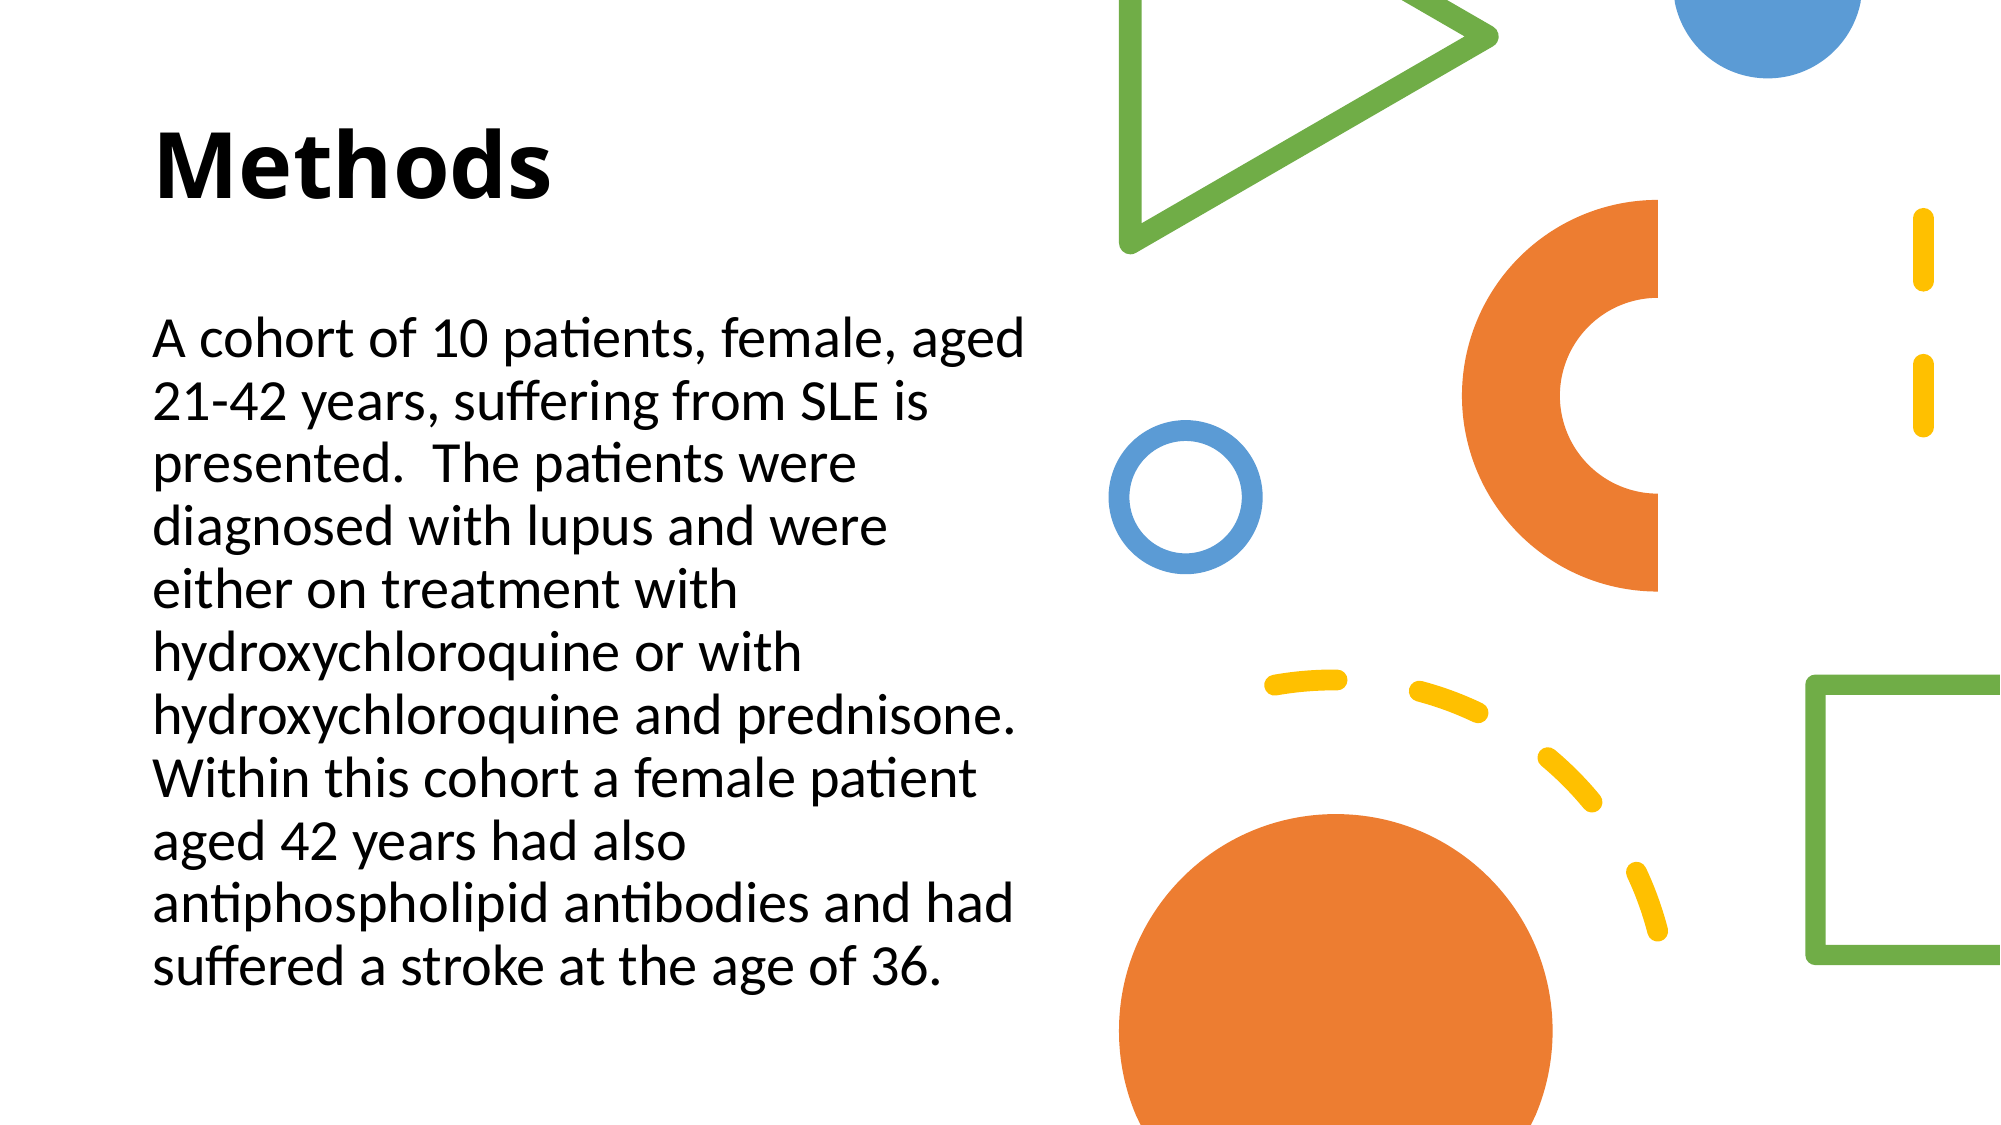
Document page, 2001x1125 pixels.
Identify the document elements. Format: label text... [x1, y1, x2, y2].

text_box [0, 0, 2000, 1125]
text_box [1460, 198, 1659, 593]
text_box [1118, 0, 1499, 255]
text_box [1117, 429, 1254, 565]
list A cohort of 10 patients, female, aged 21-42 years, suffering from SLE is presented. The patients were diagnosed with lupus and were either on treatment with hydroxychloroquine or with hydroxychloroquine and prednisone. Within this cohort a female patient aged 42 years had also antiphospholipid antibodies and had suffered a stroke at the age of 36. [137, 299, 1050, 1014]
text_box [1117, 813, 1554, 1125]
text_box [1274, 679, 1664, 977]
text_box [1805, 674, 2000, 966]
text_box [1673, 0, 1862, 80]
title Methods [137, 59, 1050, 278]
